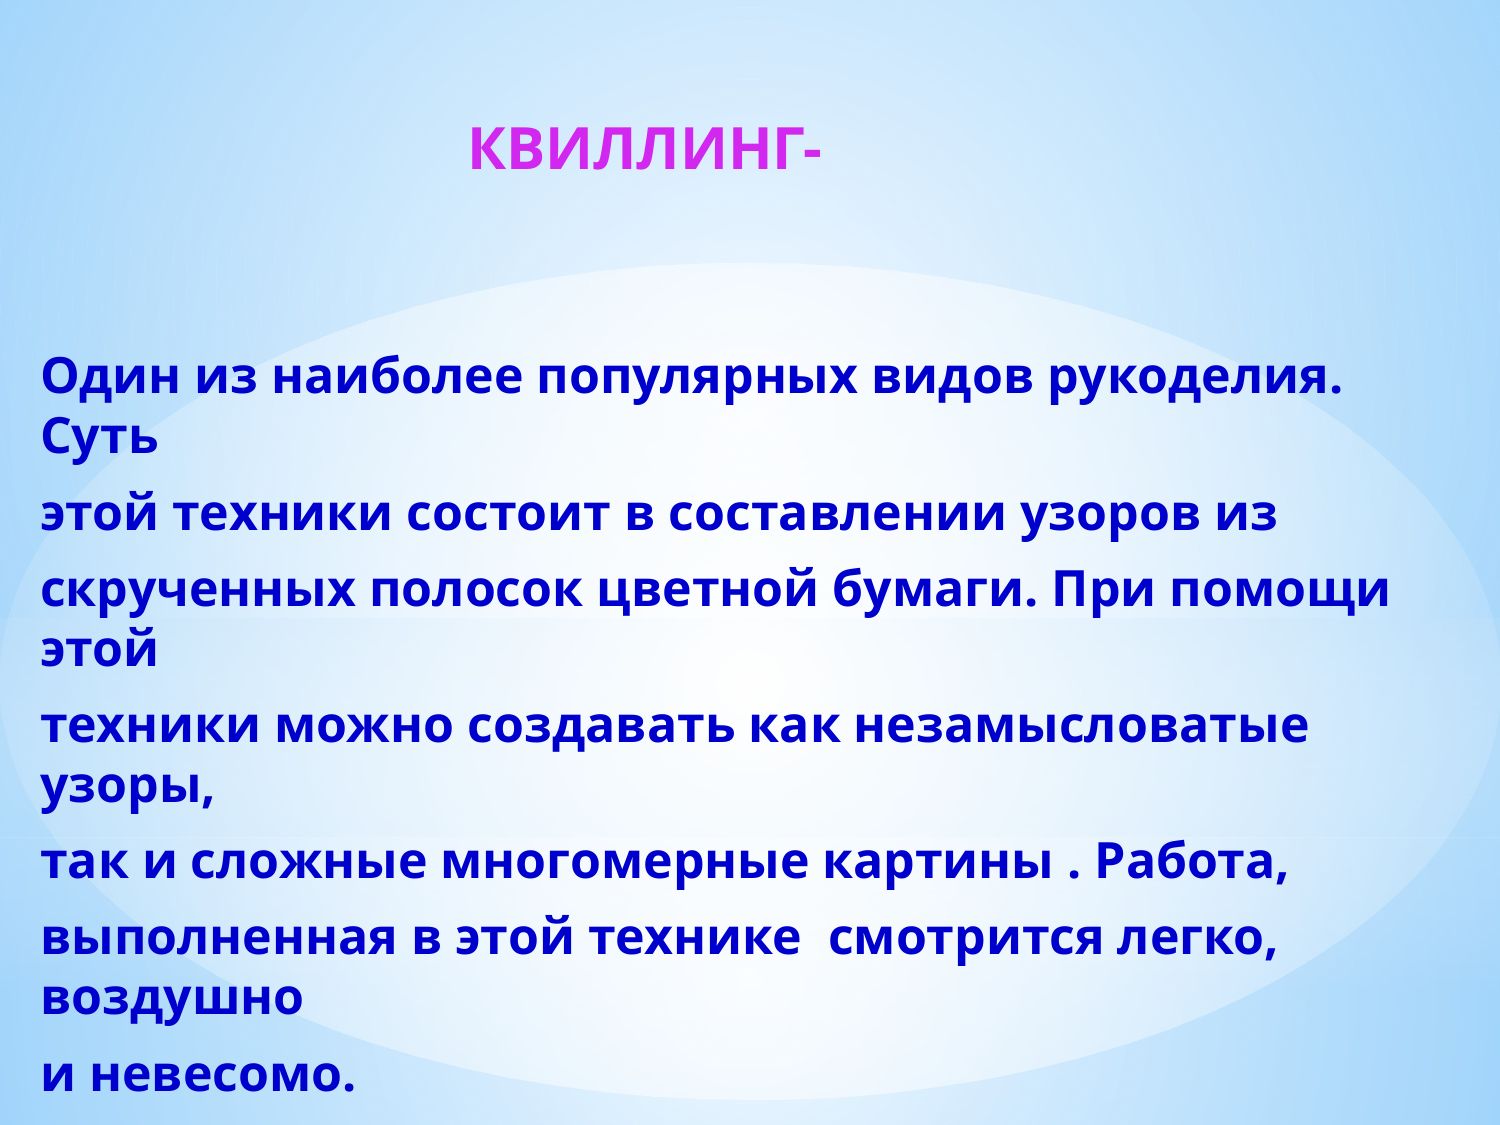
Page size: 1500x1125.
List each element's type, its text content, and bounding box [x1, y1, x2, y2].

list КВИЛЛИНГ- Один из наиболее популярных видов рукоделия. Суть этой техники состоит в составлении узоров из скрученных полосок цветной бумаги. При помощи этой техники можно создавать как незамысловатые узоры, так и сложные многомерные картины . Работа, выполненная в этой технике смотрится легко, воздушно и невесомо. [17, 30, 1483, 1071]
